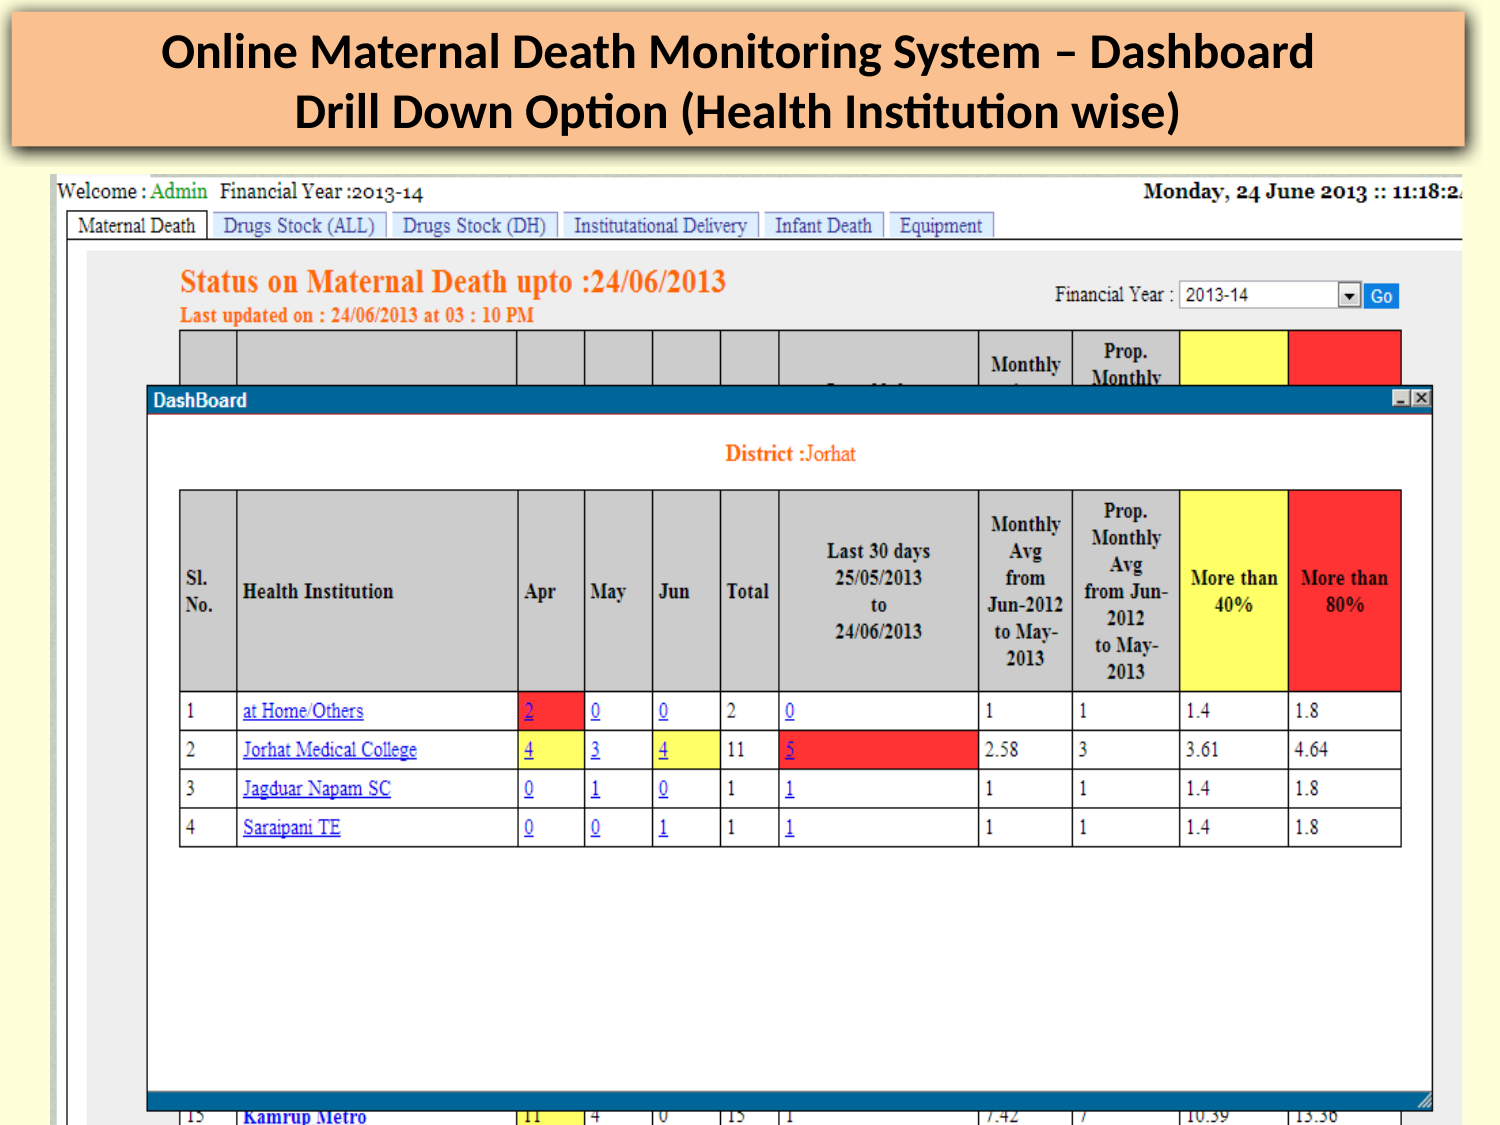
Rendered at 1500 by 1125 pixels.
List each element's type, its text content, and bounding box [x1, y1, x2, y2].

text_box Online Maternal Death Monitoring System – Dashboard Drill Down Option (Health Institution wise) [11, 11, 1465, 147]
picture [49, 174, 1463, 1125]
